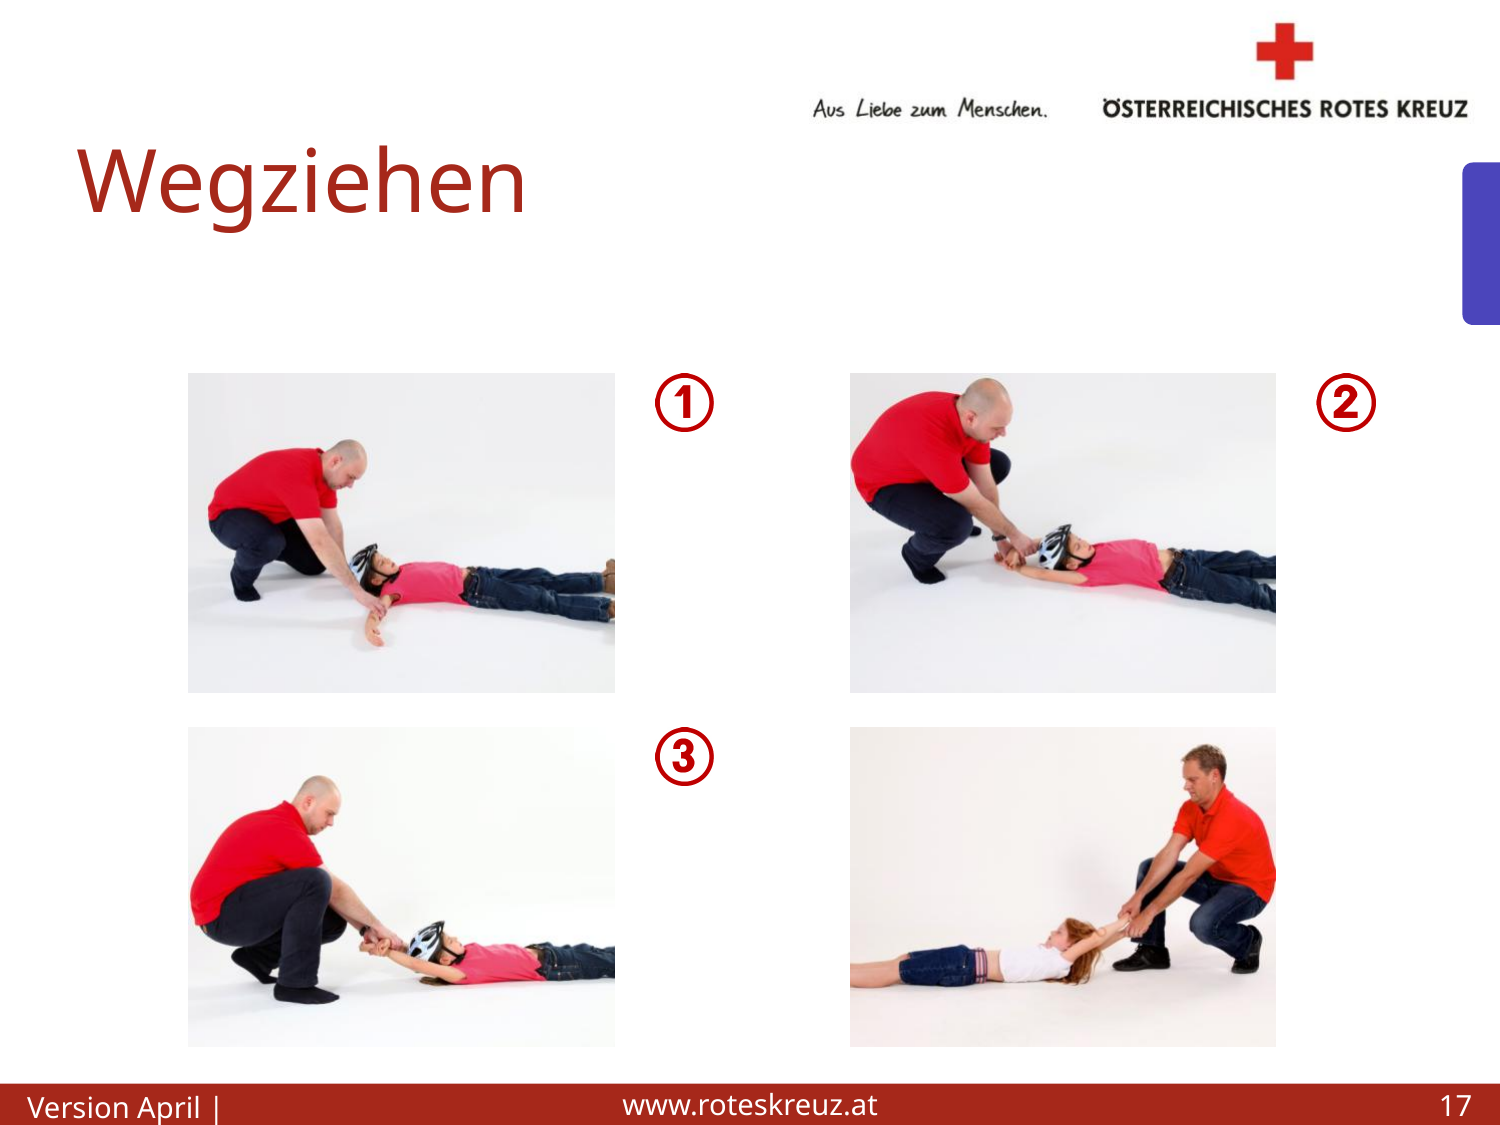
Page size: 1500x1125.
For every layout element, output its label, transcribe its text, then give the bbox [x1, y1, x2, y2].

picture [655, 373, 714, 432]
slide_number 17 [1174, 1079, 1488, 1125]
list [188, 373, 615, 693]
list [850, 727, 1276, 1048]
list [850, 373, 1276, 693]
title Wegziehen [76, 125, 1353, 333]
picture [1316, 373, 1376, 432]
text_box [1462, 162, 1500, 325]
picture [655, 727, 714, 786]
picture [785, 0, 1495, 146]
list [188, 727, 615, 1048]
